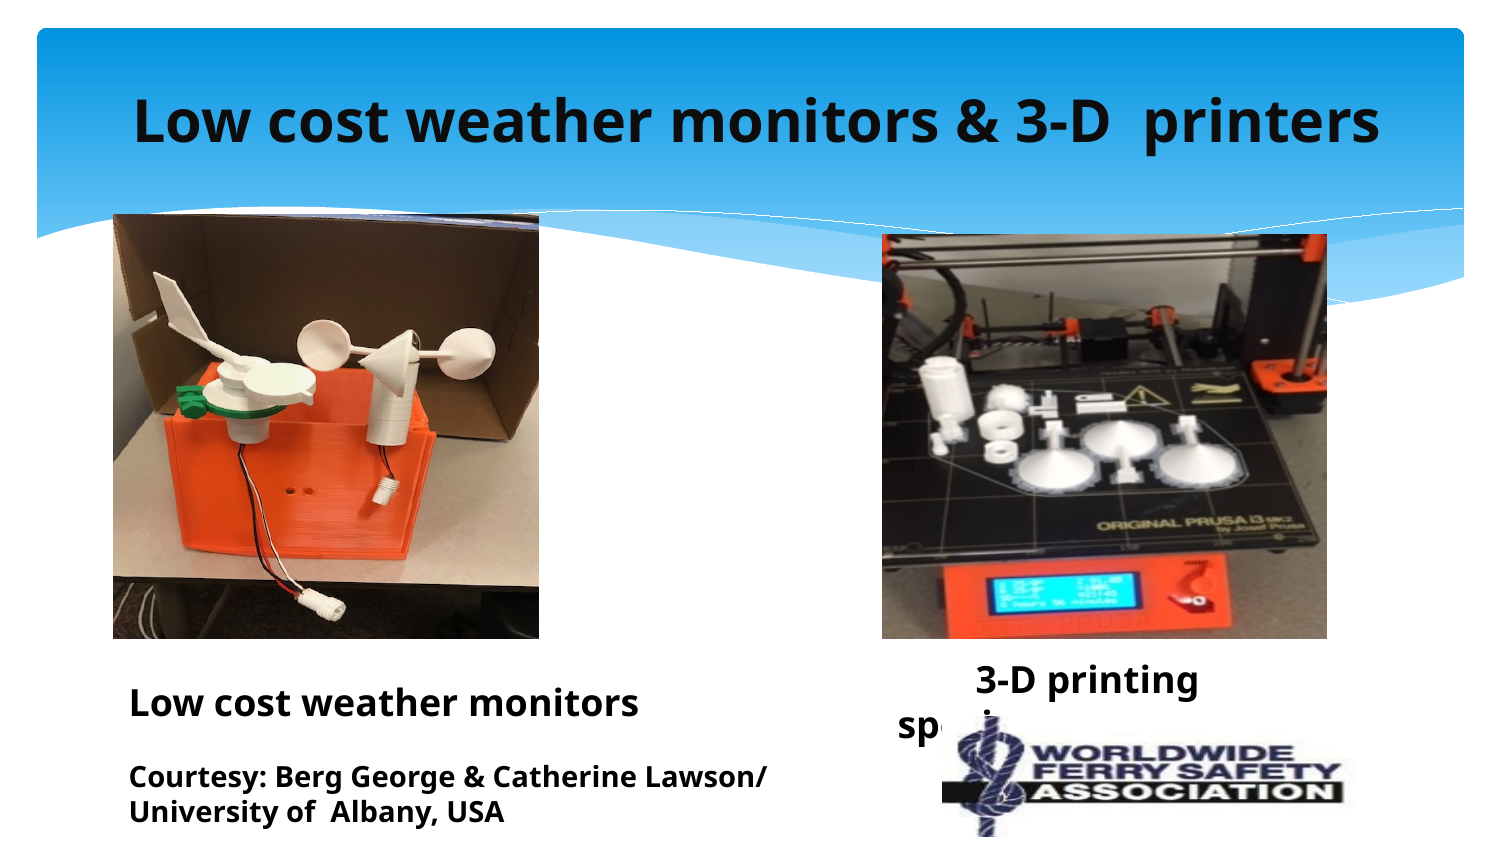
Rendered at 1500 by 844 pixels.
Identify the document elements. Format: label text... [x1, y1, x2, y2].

text_box Courtesy: Berg George & Catherine Lawson/ University of Albany, USA [113, 751, 829, 836]
text_box [942, 716, 1355, 837]
text_box 3-D printing specimen [882, 648, 1355, 754]
text_box Low cost weather monitors [113, 671, 675, 732]
picture [882, 234, 1327, 640]
title Low cost weather monitors & 3-D printers [75, 41, 1425, 196]
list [113, 213, 539, 640]
